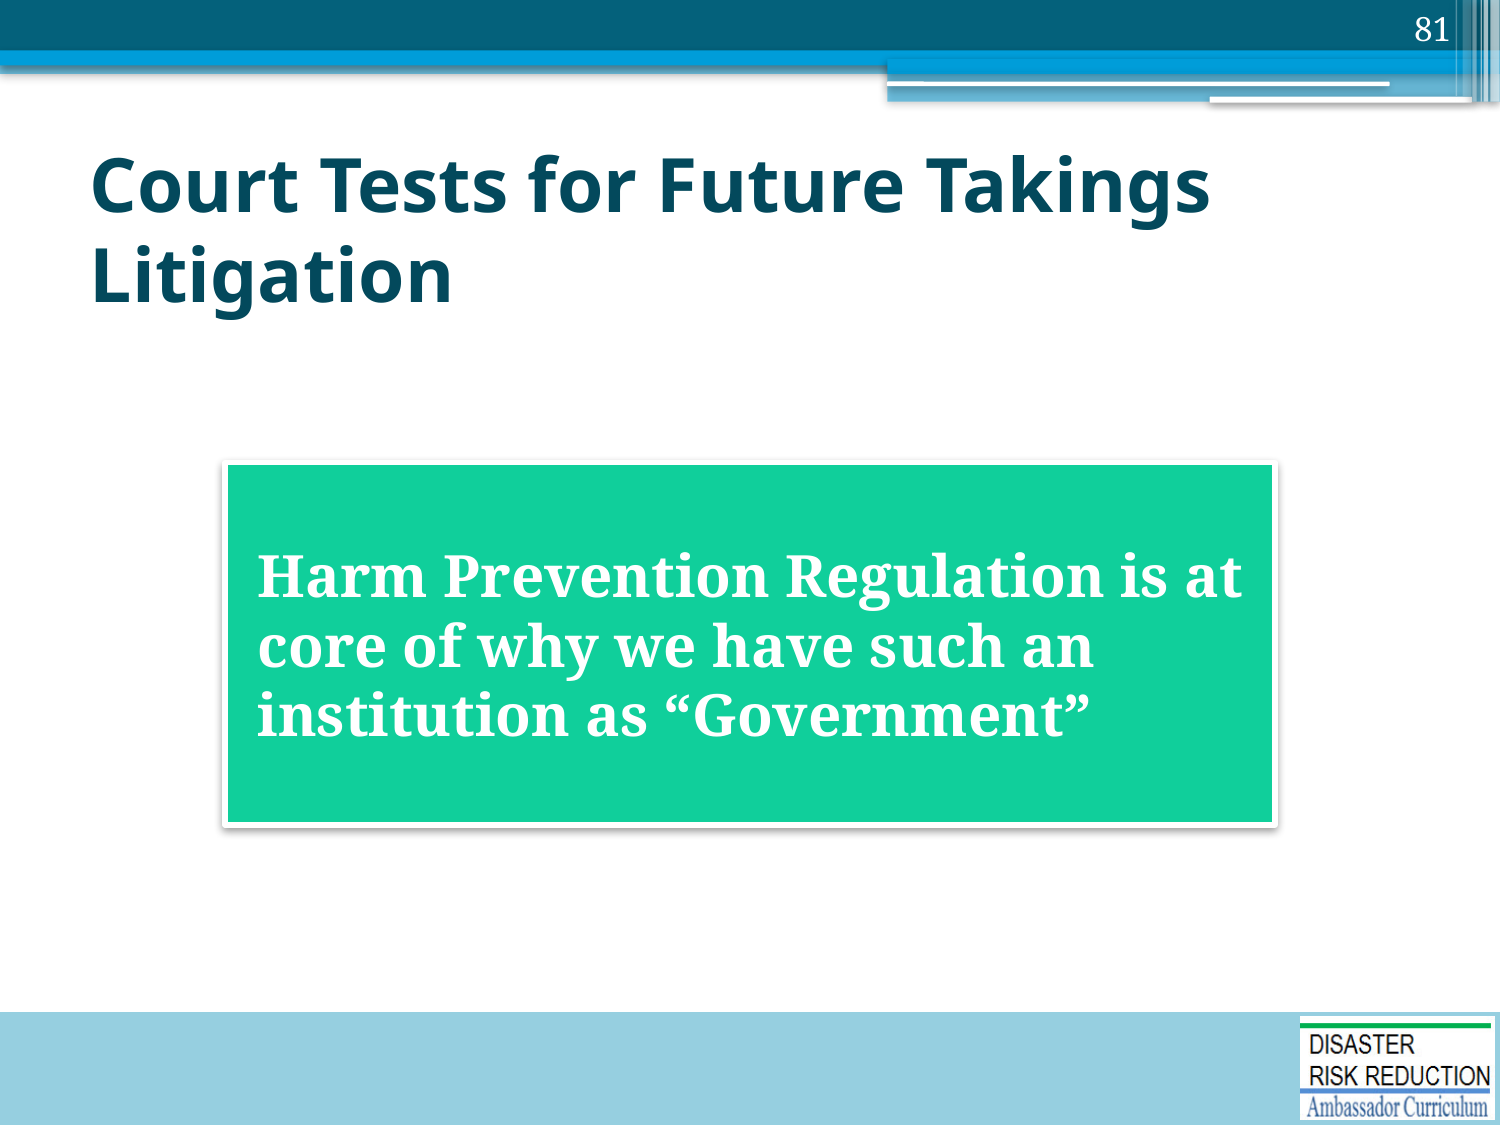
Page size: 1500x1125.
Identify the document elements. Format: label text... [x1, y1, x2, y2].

title Court Tests for Future Takings Litigation [75, 137, 1425, 318]
list Harm Prevention Regulation is at core of why we have such an institution as “Government” [222, 460, 1278, 828]
slide_number 81 [1341, 0, 1466, 61]
picture [0, 1012, 1500, 1125]
